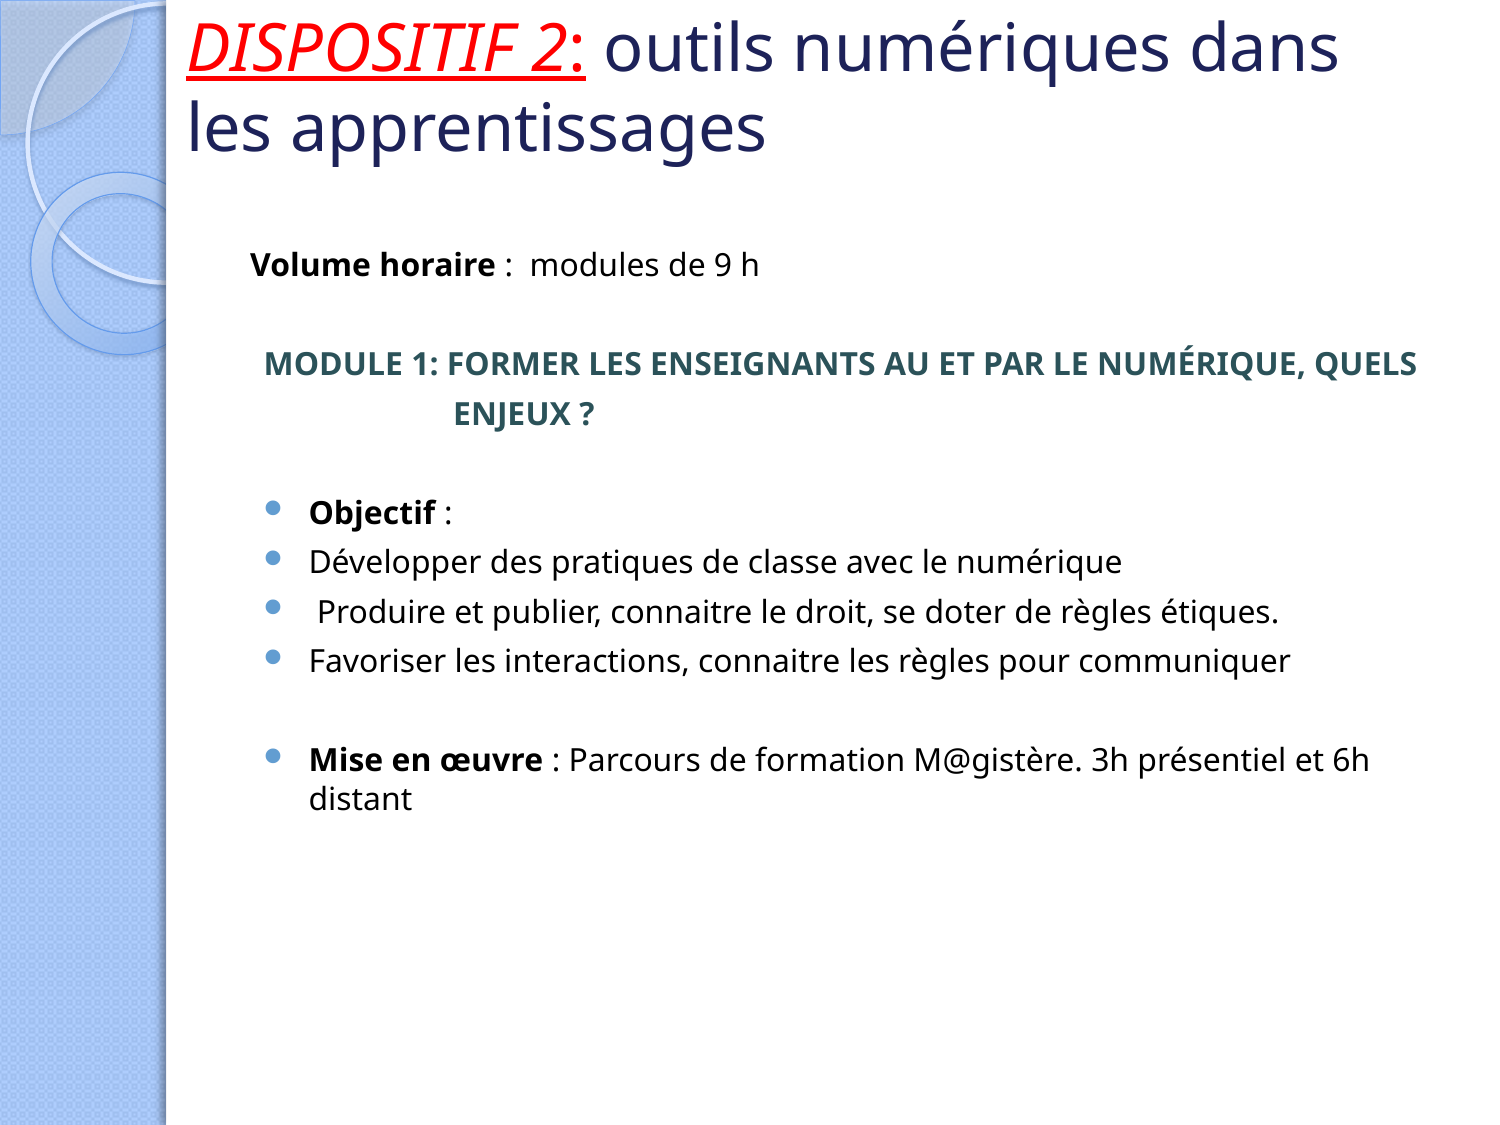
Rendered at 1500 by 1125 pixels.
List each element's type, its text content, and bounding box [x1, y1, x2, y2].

list Volume horaire : modules de 9 h MODULE 1: FORMER LES ENSEIGNANTS AU ET PAR LE NUMÉRIQUE, QUELS ENJEUX ? Objectif : Développer des pratiques de classe avec le numérique Produire et publier, connaitre le droit, se doter de règles étiques. Favoriser les interactions, connaitre les règles pour communiquer Mise en œuvre : Parcours de formation M@gistère. 3h présentiel et 6h distant [235, 237, 1466, 1025]
title DISPOSITIF 2: outils numériques dans les apprentissages [171, 30, 1400, 219]
